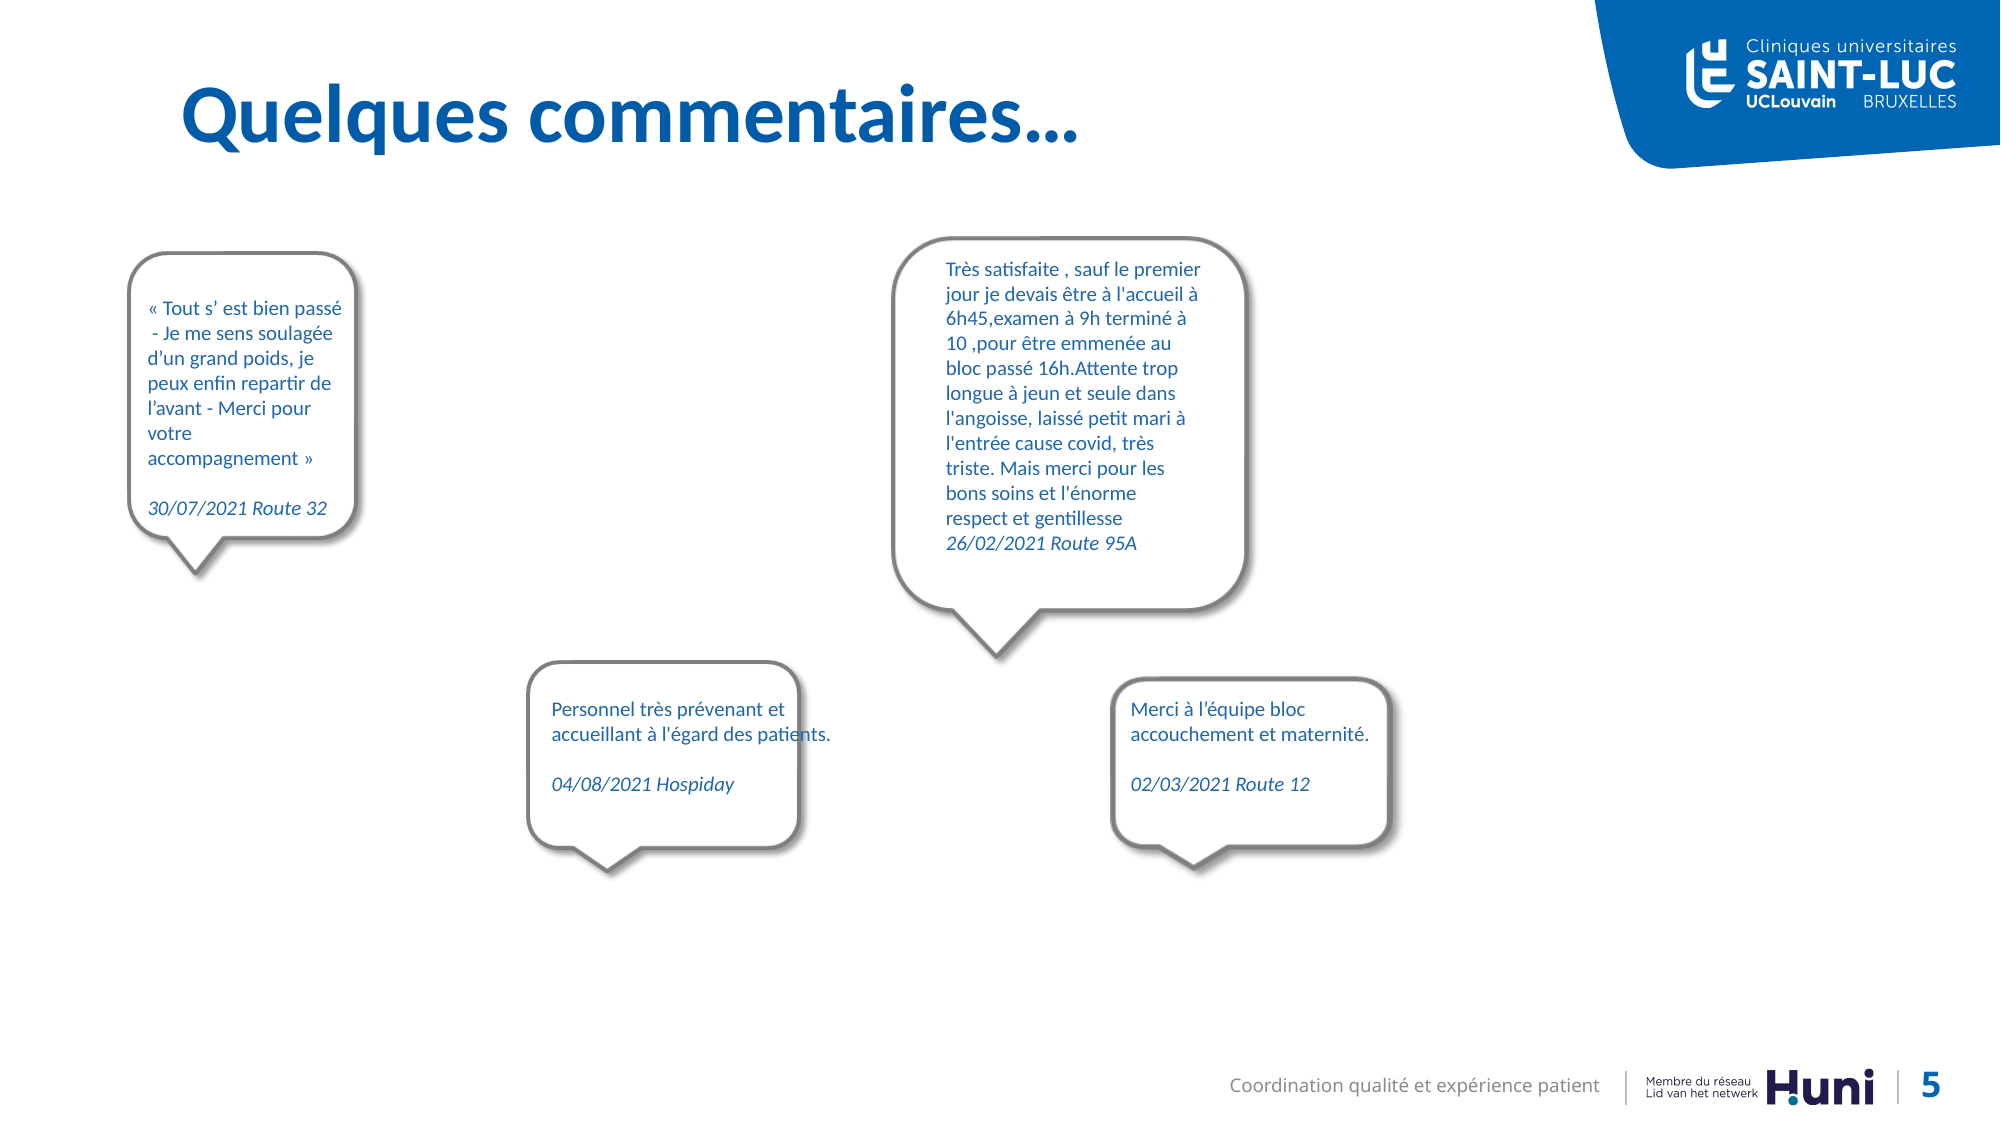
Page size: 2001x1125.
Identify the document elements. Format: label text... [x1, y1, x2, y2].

picture [522, 656, 814, 886]
slide_number 5 [1921, 1067, 1992, 1111]
list Coordination qualité et expérience patient [931, 1070, 1600, 1103]
picture [1686, 39, 1956, 108]
picture [887, 232, 1410, 886]
picture [1646, 1068, 1874, 1106]
picture [123, 247, 371, 589]
text_box Quelques commentaires… [181, 59, 1435, 160]
text_box Personnel très prévenant et accueillant à l'égard des patients. 04/08/2021 Hospiday [814, 688, 847, 803]
